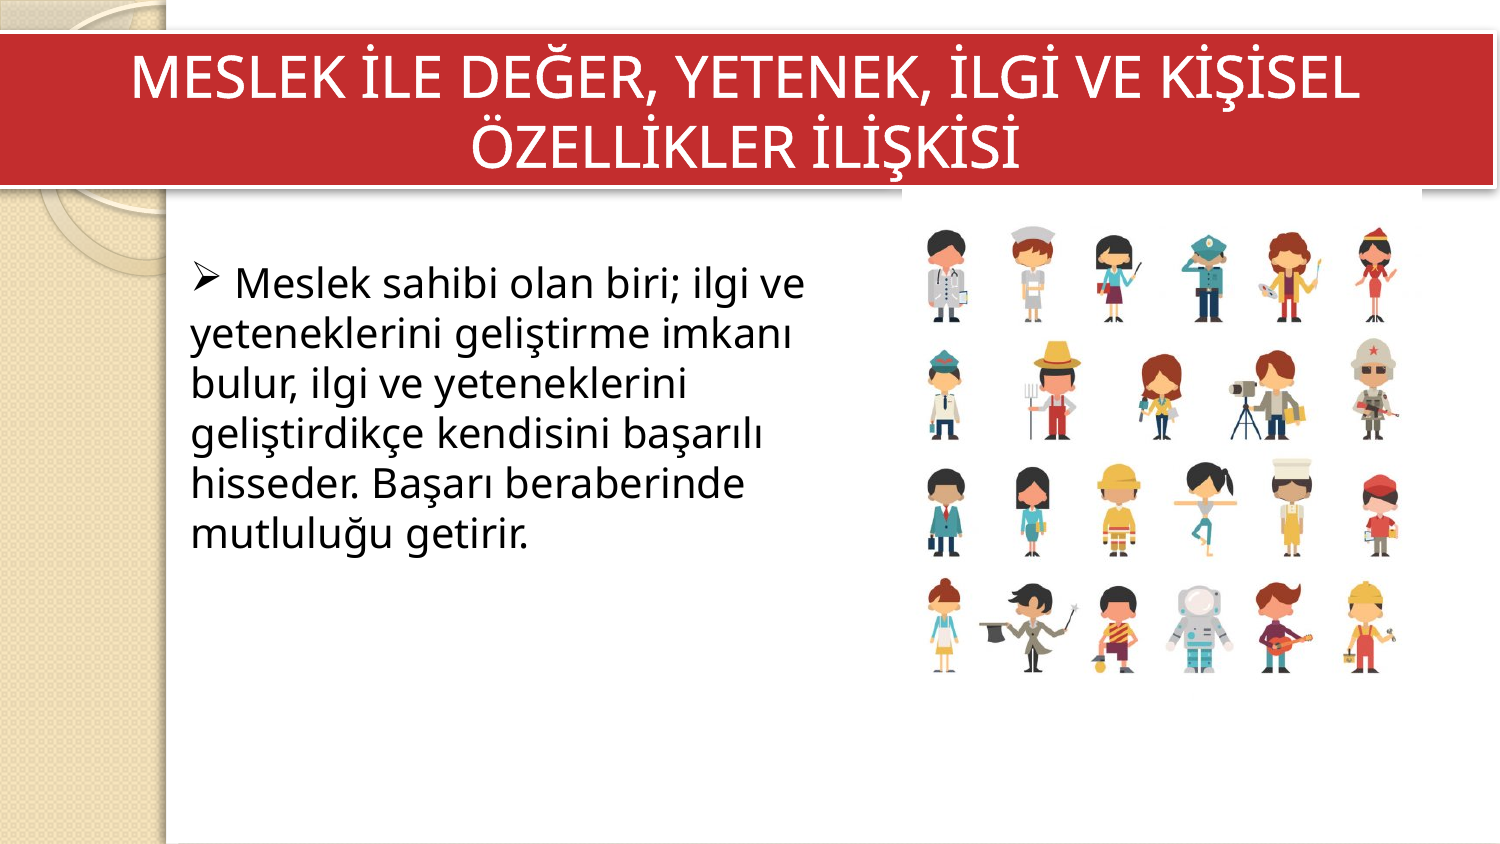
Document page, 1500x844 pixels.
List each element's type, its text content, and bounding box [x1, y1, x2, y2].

text_box MESLEK İLE DEĞER, YETENEK, İLGİ VE KİŞİSEL ÖZELLİKLER İLİŞKİSİ [0, 30, 1497, 189]
picture [902, 187, 1422, 707]
text_box Meslek sahibi olan biri; ilgi ve yeteneklerini geliştirme imkanı bulur, ilgi ve yeteneklerini geliştirdikçe kendisini başarılı hisseder. Başarı beraberinde mutluluğu getirir. [175, 199, 844, 734]
